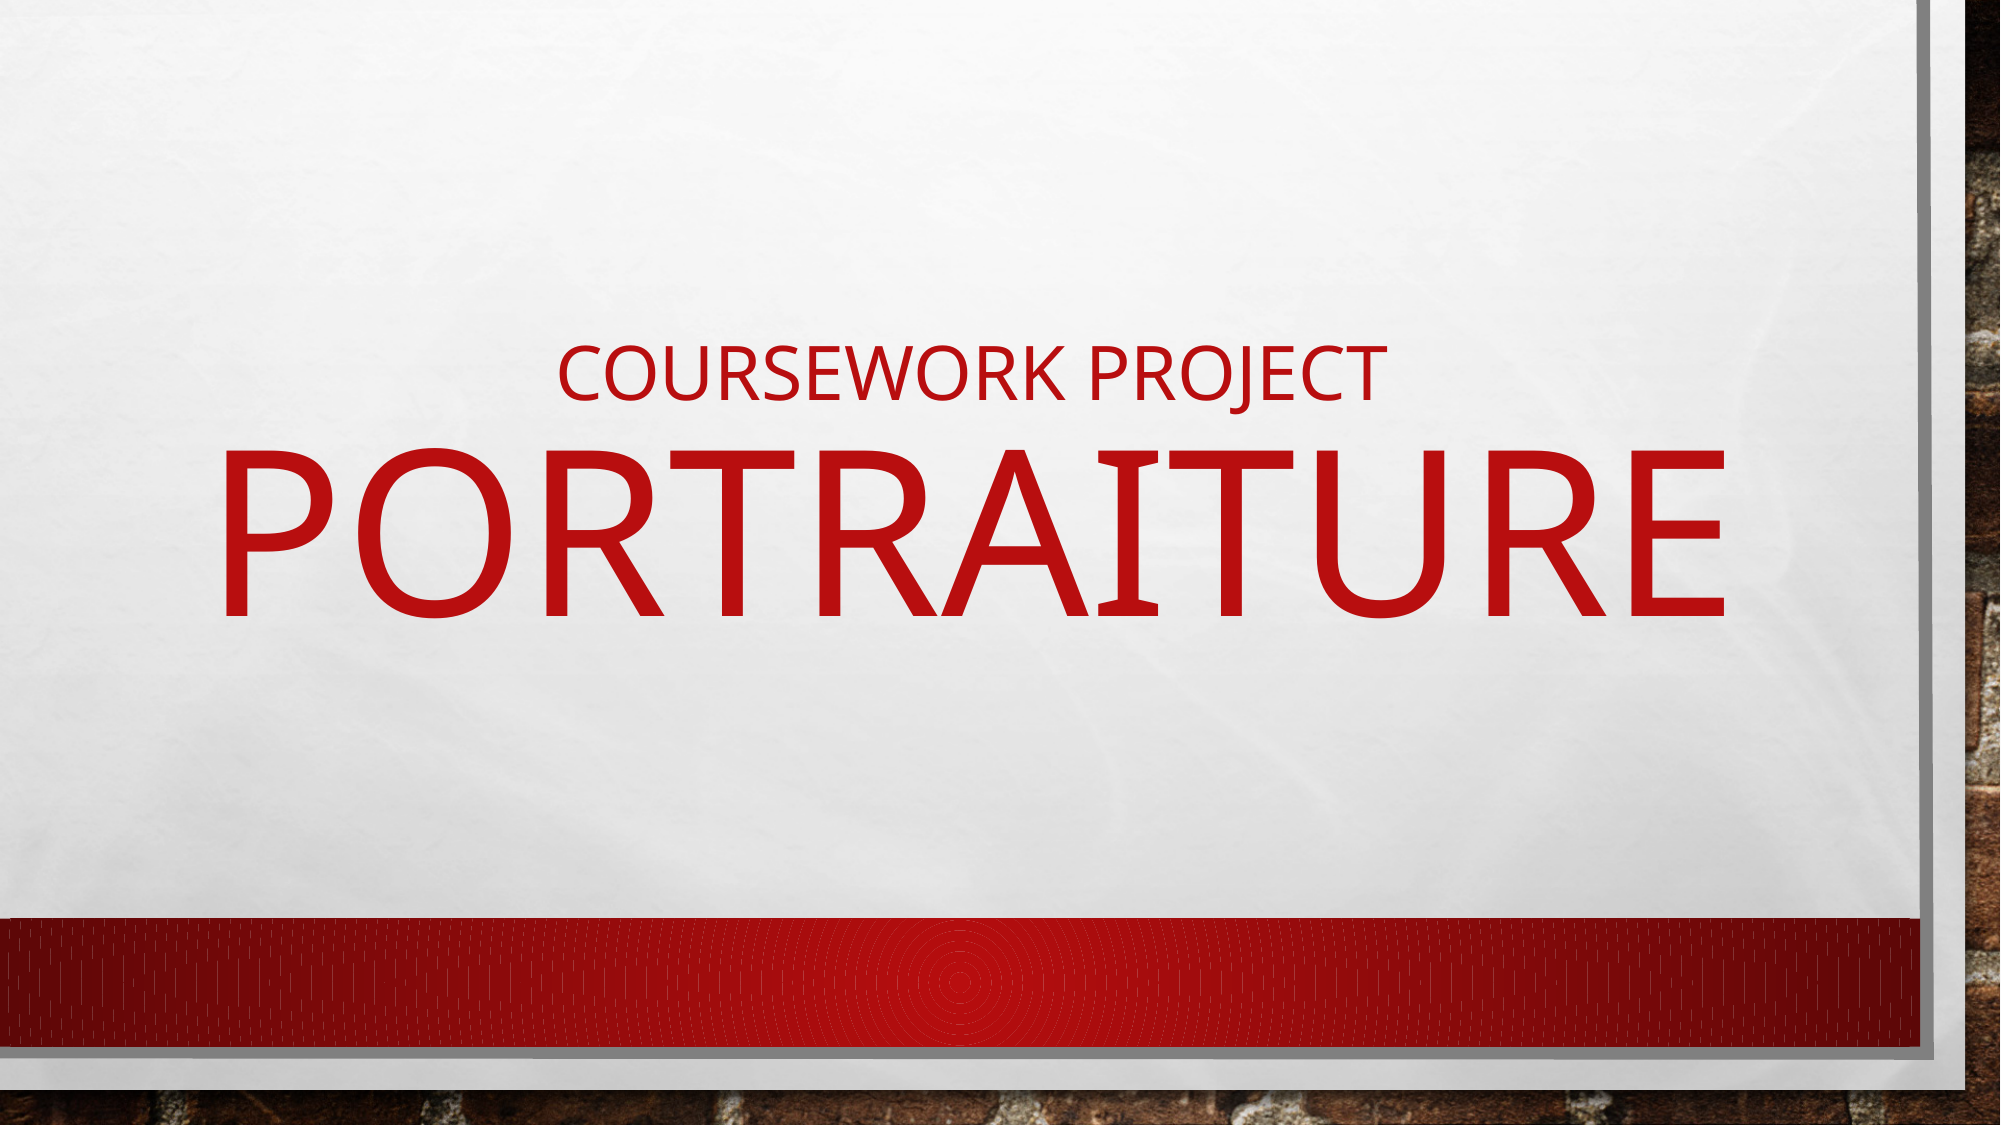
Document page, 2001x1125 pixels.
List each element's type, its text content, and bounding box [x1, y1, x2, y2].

picture [0, 0, 2000, 1125]
title COURSEWORK PROJECT PORTRAITURE [118, 249, 1825, 753]
